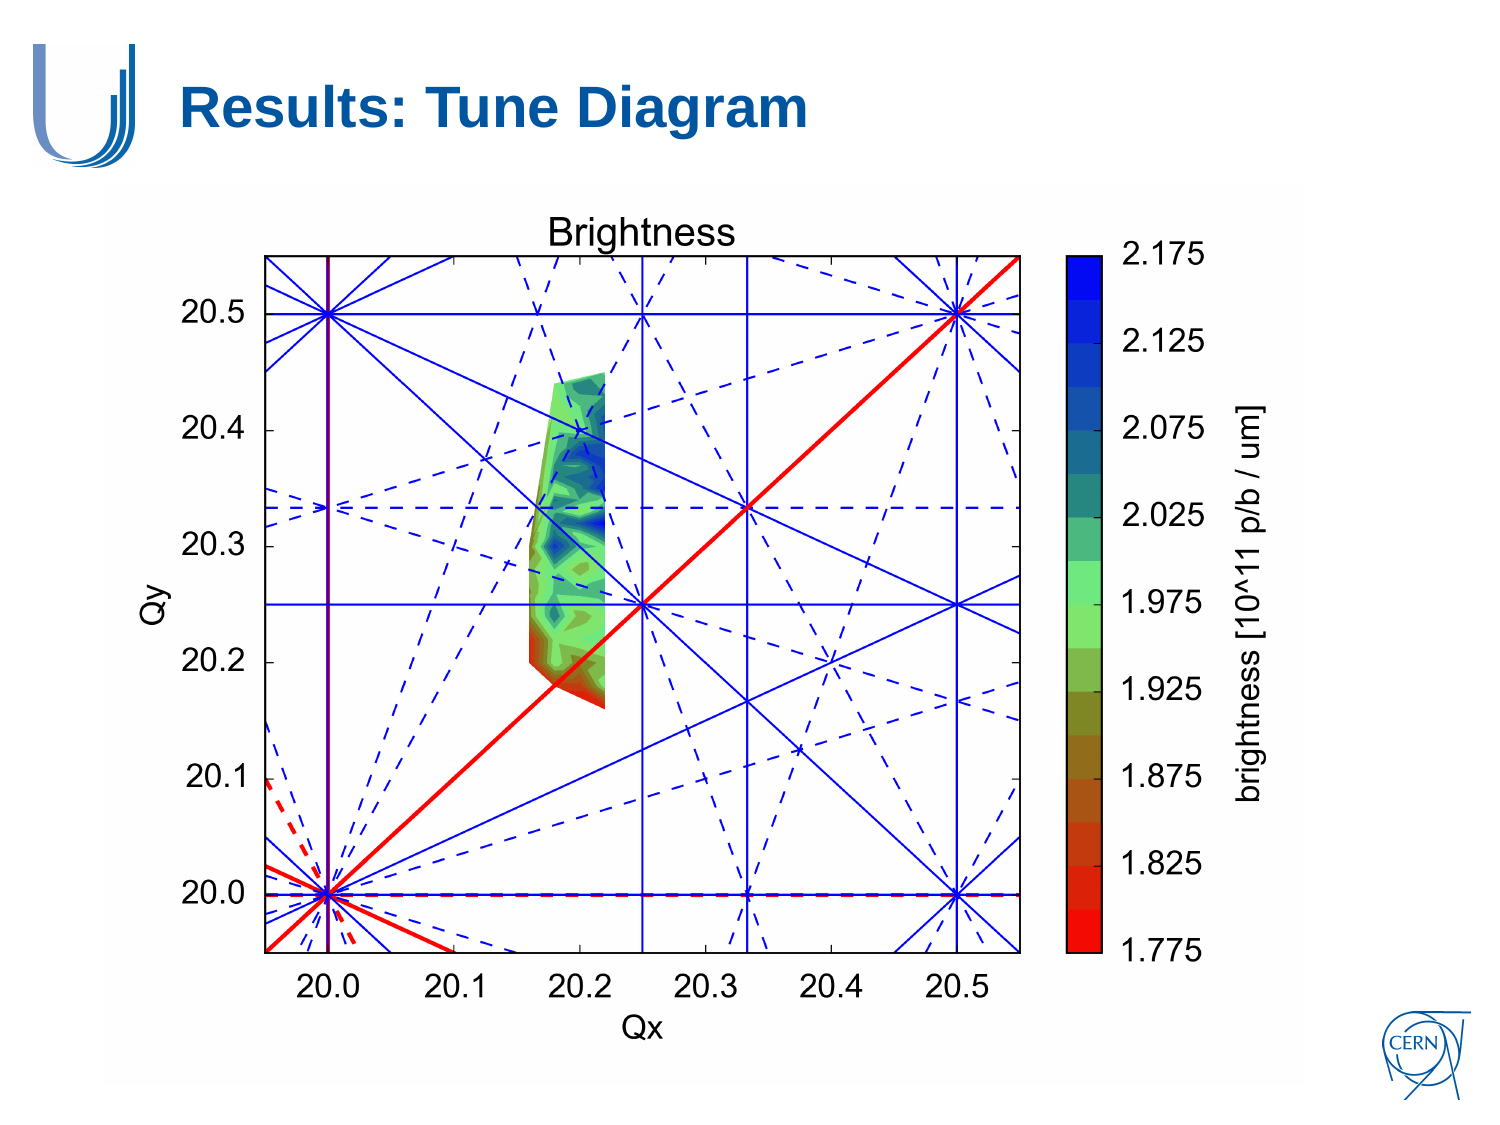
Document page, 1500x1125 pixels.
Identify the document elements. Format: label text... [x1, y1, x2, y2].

picture [104, 184, 1305, 1085]
picture [33, 44, 135, 168]
title Results: Tune Diagram [164, 61, 1471, 185]
picture [1382, 1011, 1471, 1100]
